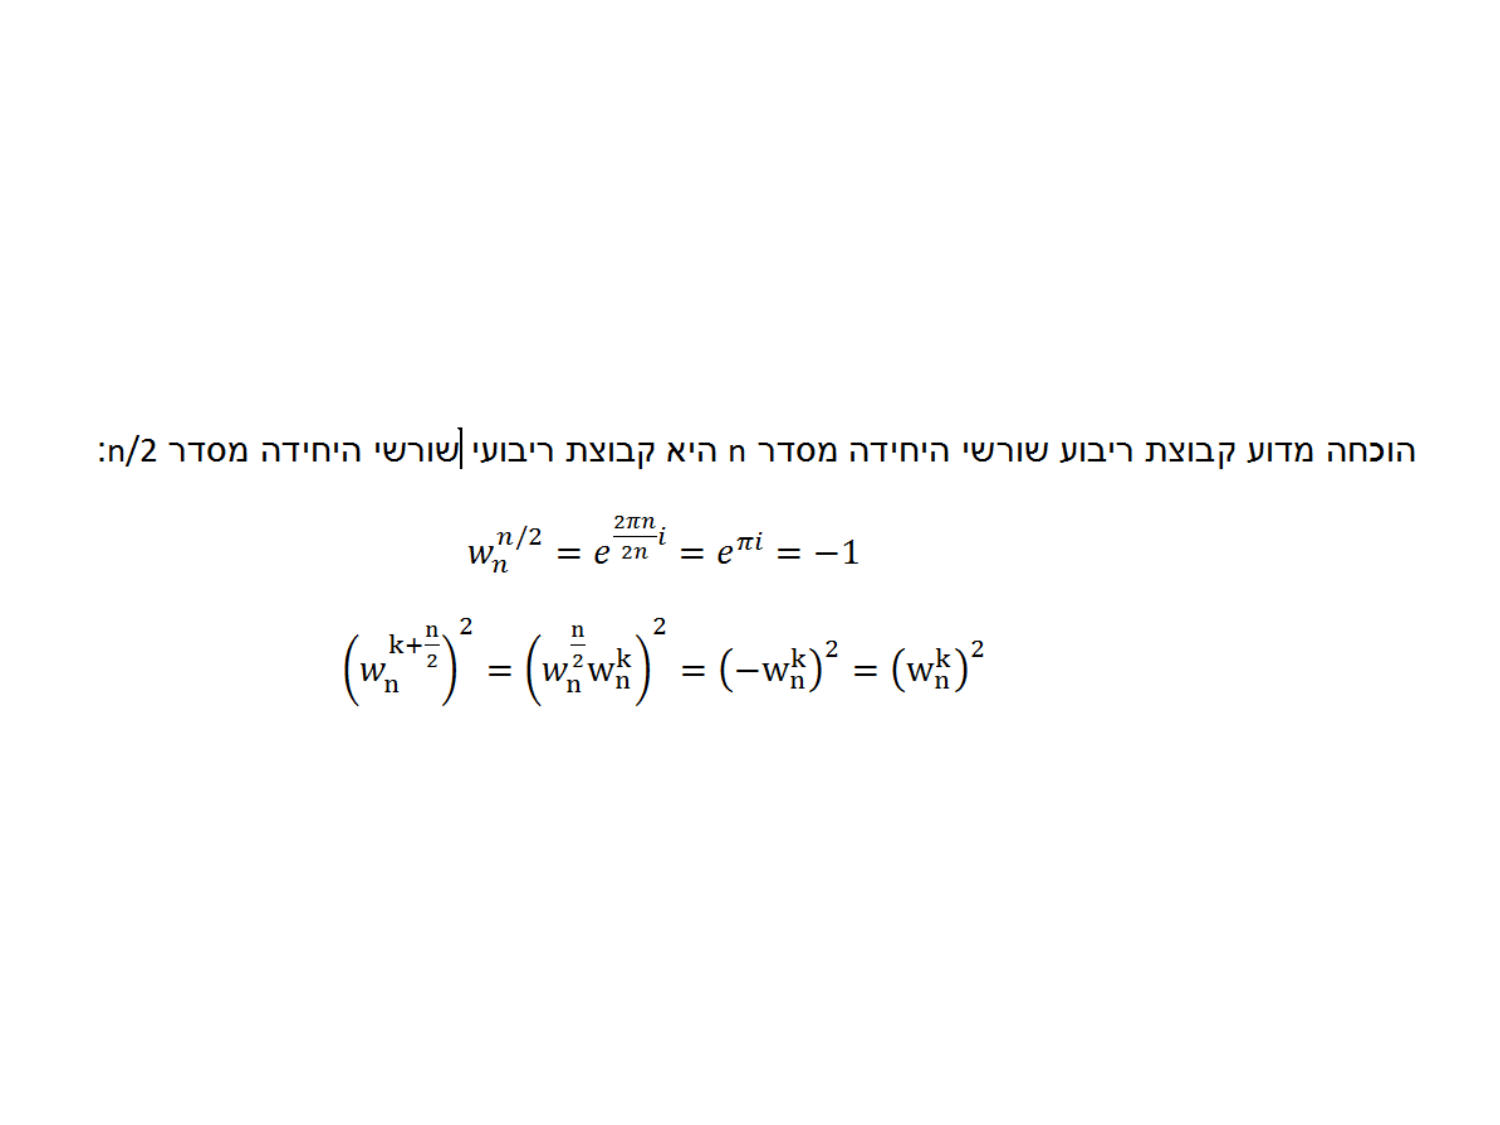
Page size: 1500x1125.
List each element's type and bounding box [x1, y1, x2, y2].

list [88, 420, 1439, 724]
